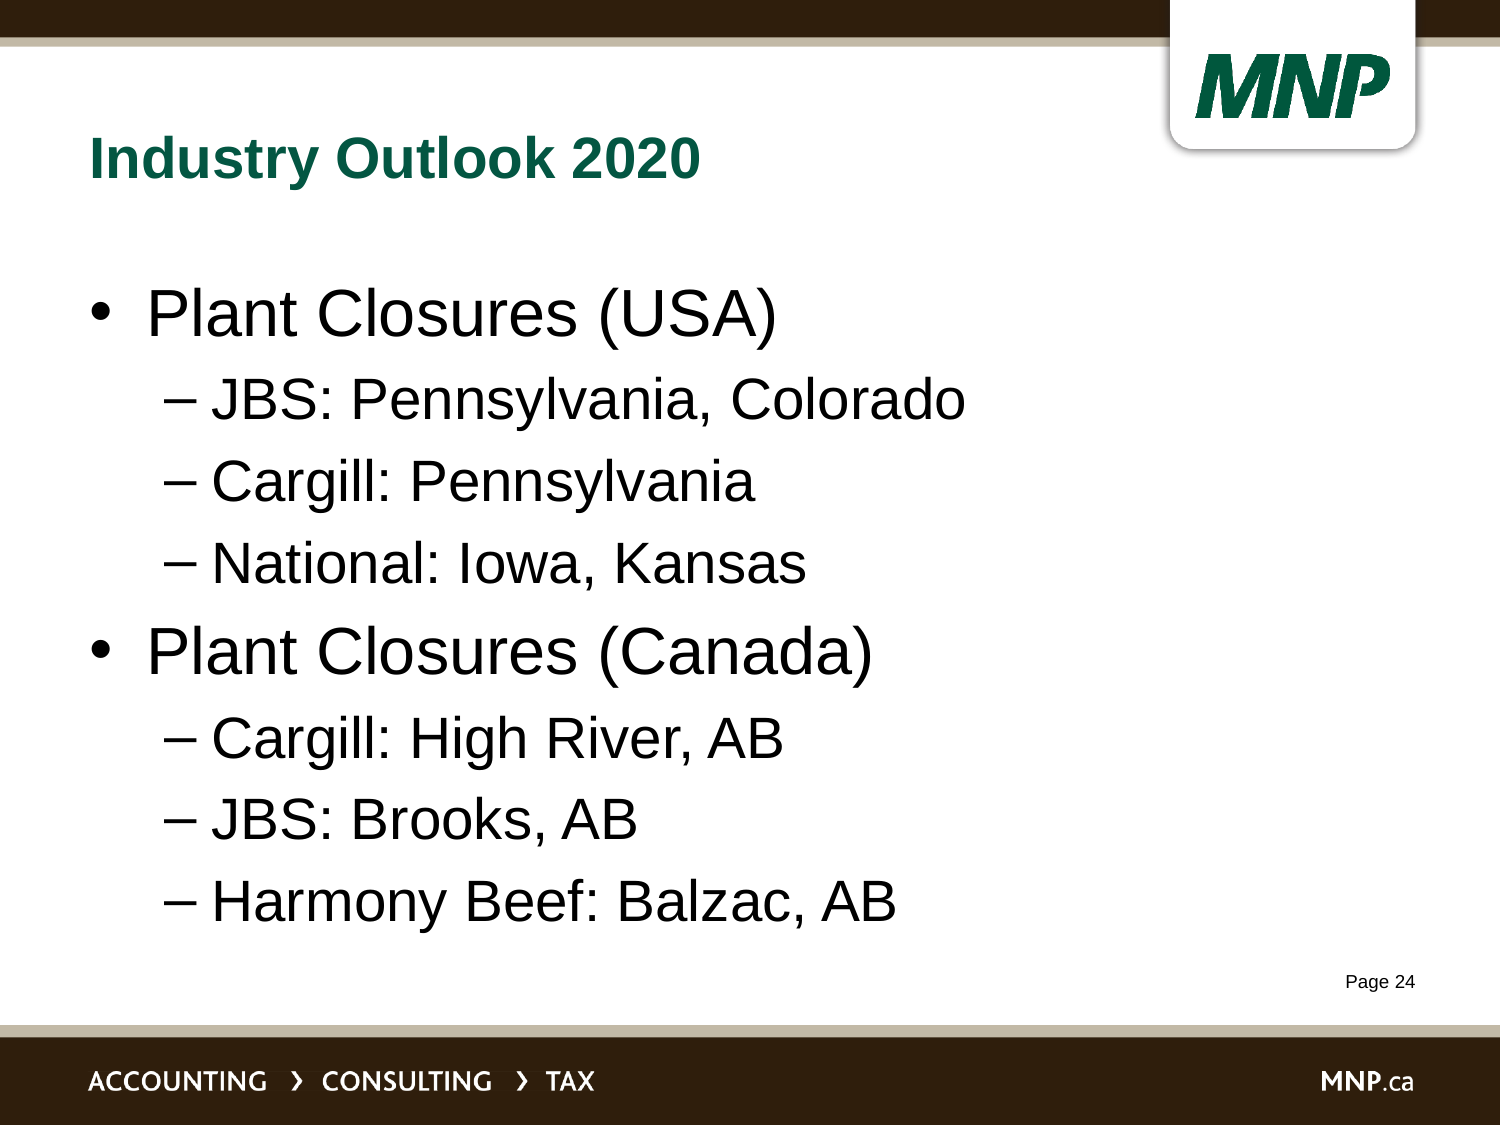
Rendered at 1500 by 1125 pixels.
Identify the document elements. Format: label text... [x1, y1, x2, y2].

picture [87, 1071, 595, 1091]
picture [1158, 0, 1427, 160]
picture [1322, 1071, 1413, 1091]
list Plant Closures (USA) JBS: Pennsylvania, Colorado Cargill: Pennsylvania National: Iowa, Kansas Plant Closures (Canada) Cargill: High River, AB JBS: Brooks, AB Harmony Beef: Balzac, AB [75, 262, 1425, 1005]
title Industry Outlook 2020 [75, 112, 1150, 233]
